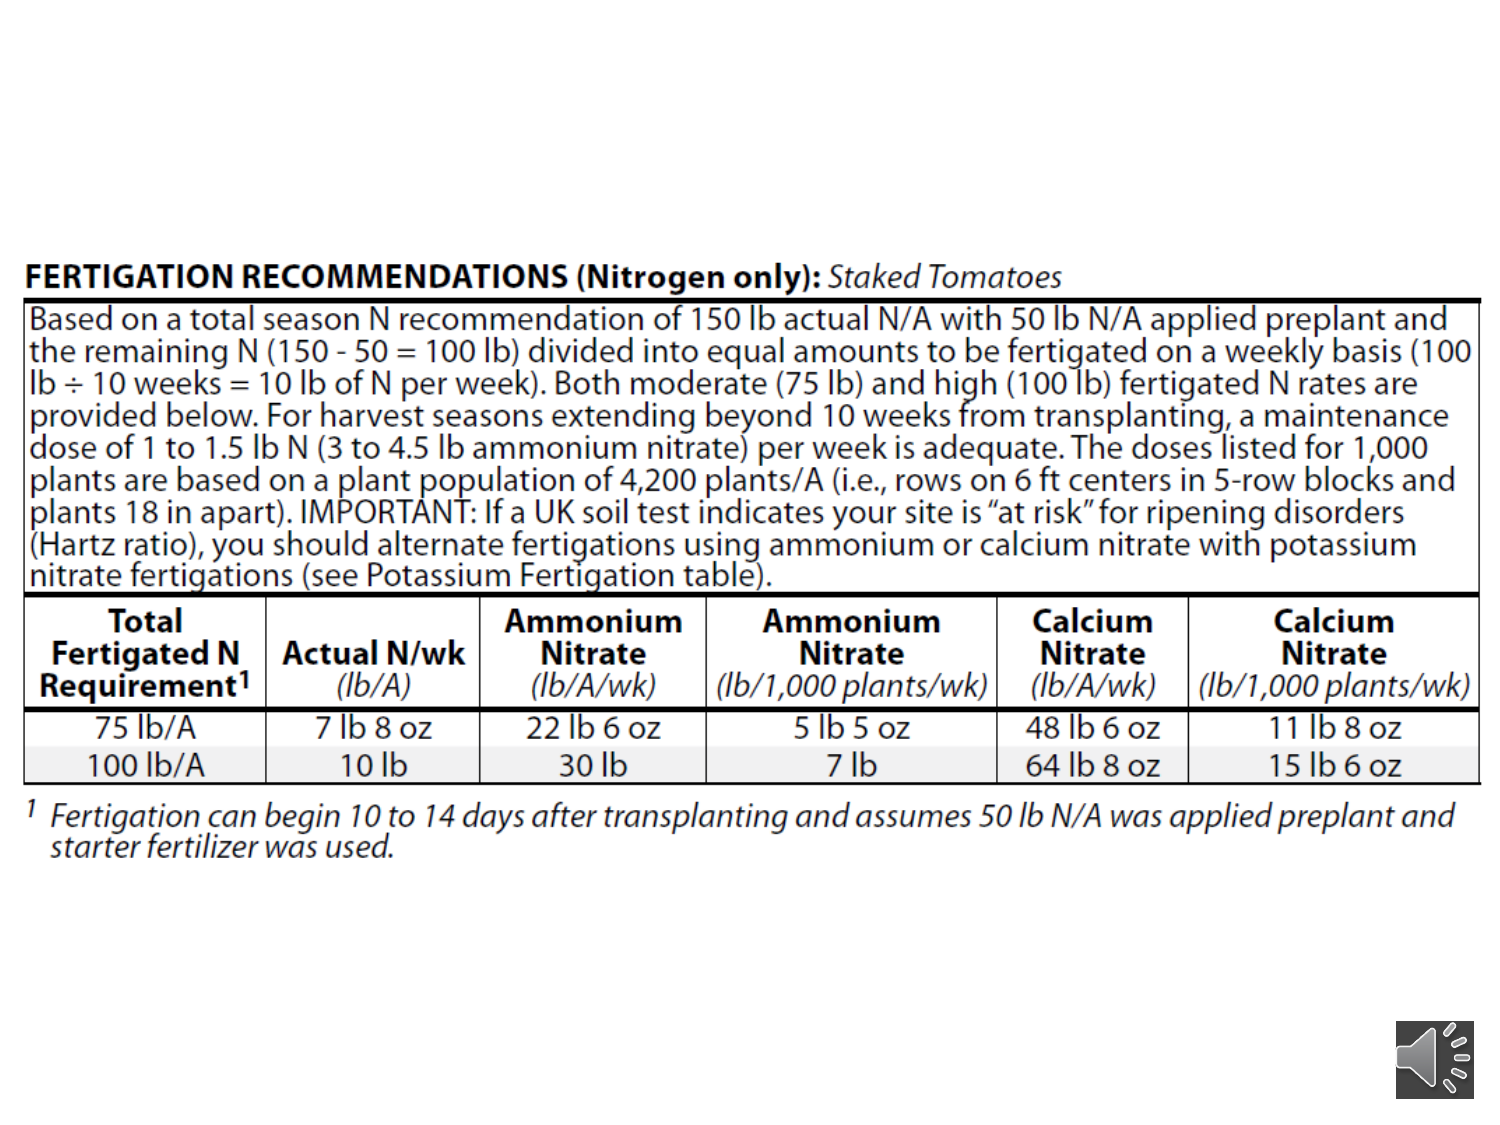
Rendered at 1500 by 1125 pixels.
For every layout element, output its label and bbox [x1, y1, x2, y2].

picture [1394, 1019, 1476, 1101]
picture [10, 249, 1500, 879]
